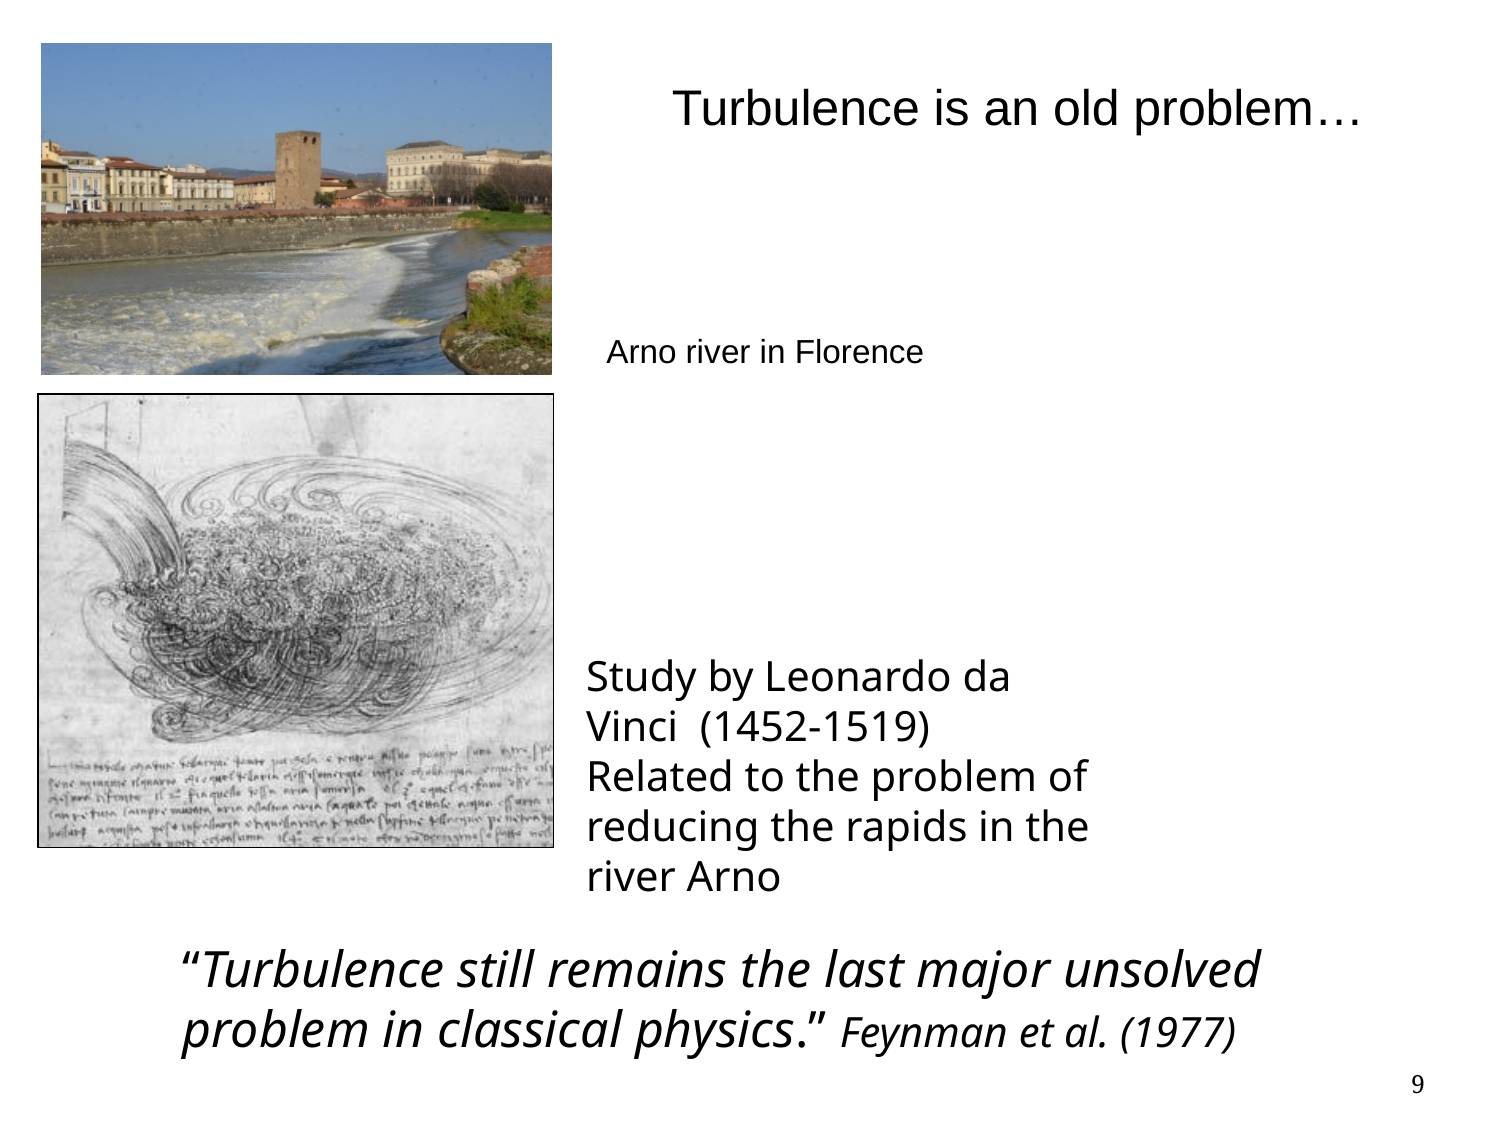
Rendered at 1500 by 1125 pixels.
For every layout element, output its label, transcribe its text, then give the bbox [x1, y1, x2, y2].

text_box “Turbulence still remains the last major unsolved problem in classical physics.” Feynman et al. (1977) [168, 930, 1333, 1066]
text_box Study by Leonardo da Vinci (1452-1519) Related to the problem of reducing the rapids in the river Arno [571, 642, 1122, 908]
picture [40, 43, 553, 376]
text_box Turbulence is an old problem… [657, 68, 1380, 143]
picture [38, 394, 554, 848]
slide_number 9 [1299, 1042, 1425, 1103]
text_box Arno river in Florence [591, 322, 940, 378]
